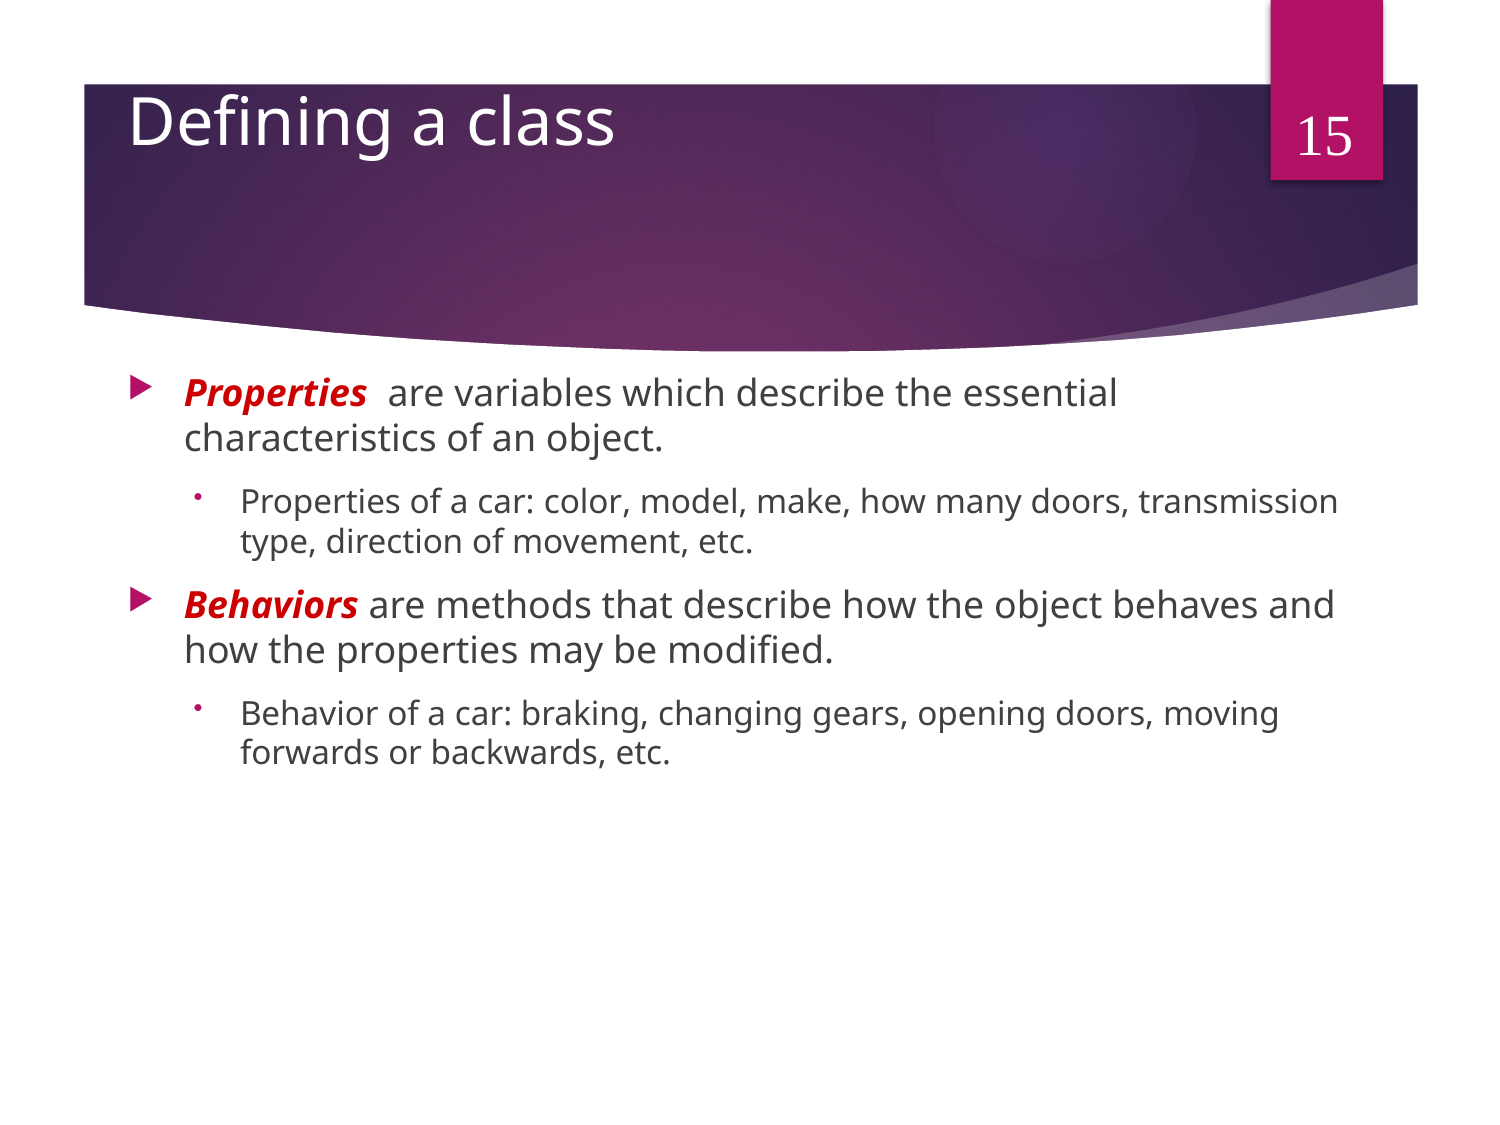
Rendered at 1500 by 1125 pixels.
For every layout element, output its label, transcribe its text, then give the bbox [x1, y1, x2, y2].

list Properties are variables which describe the essential characteristics of an object. Properties of a car: color, model, make, how many doors, transmission type, direction of movement, etc. Behaviors are methods that describe how the object behaves and how the properties may be modified. Behavior of a car: braking, changing gears, opening doors, moving forwards or backwards, etc. [112, 361, 1388, 1100]
slide_number 15 [1259, 48, 1390, 175]
title Defining a class [112, 24, 1388, 213]
